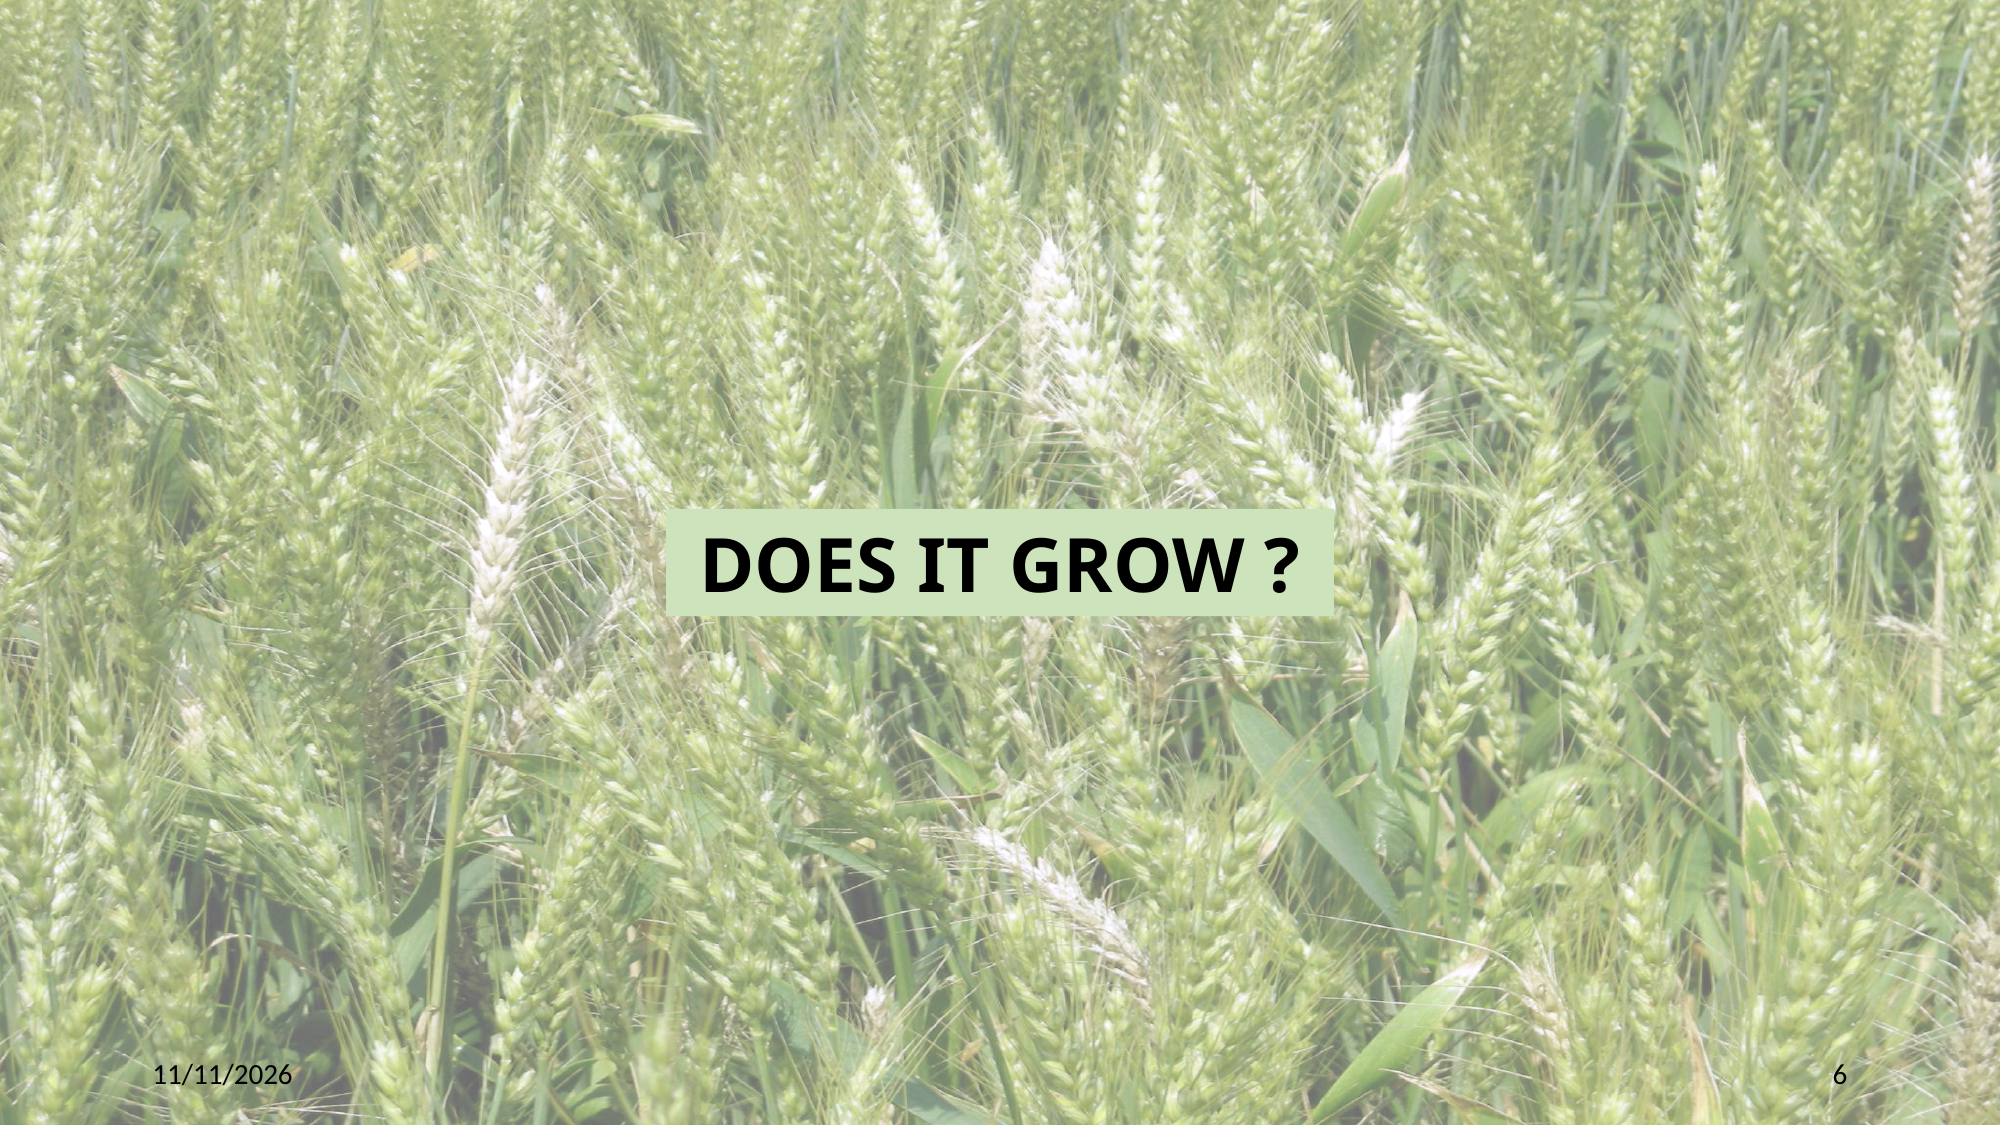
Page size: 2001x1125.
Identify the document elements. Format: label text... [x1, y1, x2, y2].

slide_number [137, 1042, 588, 1103]
slide_number 6 [1412, 1042, 1863, 1103]
title DOES IT GROW ? [666, 508, 1334, 617]
